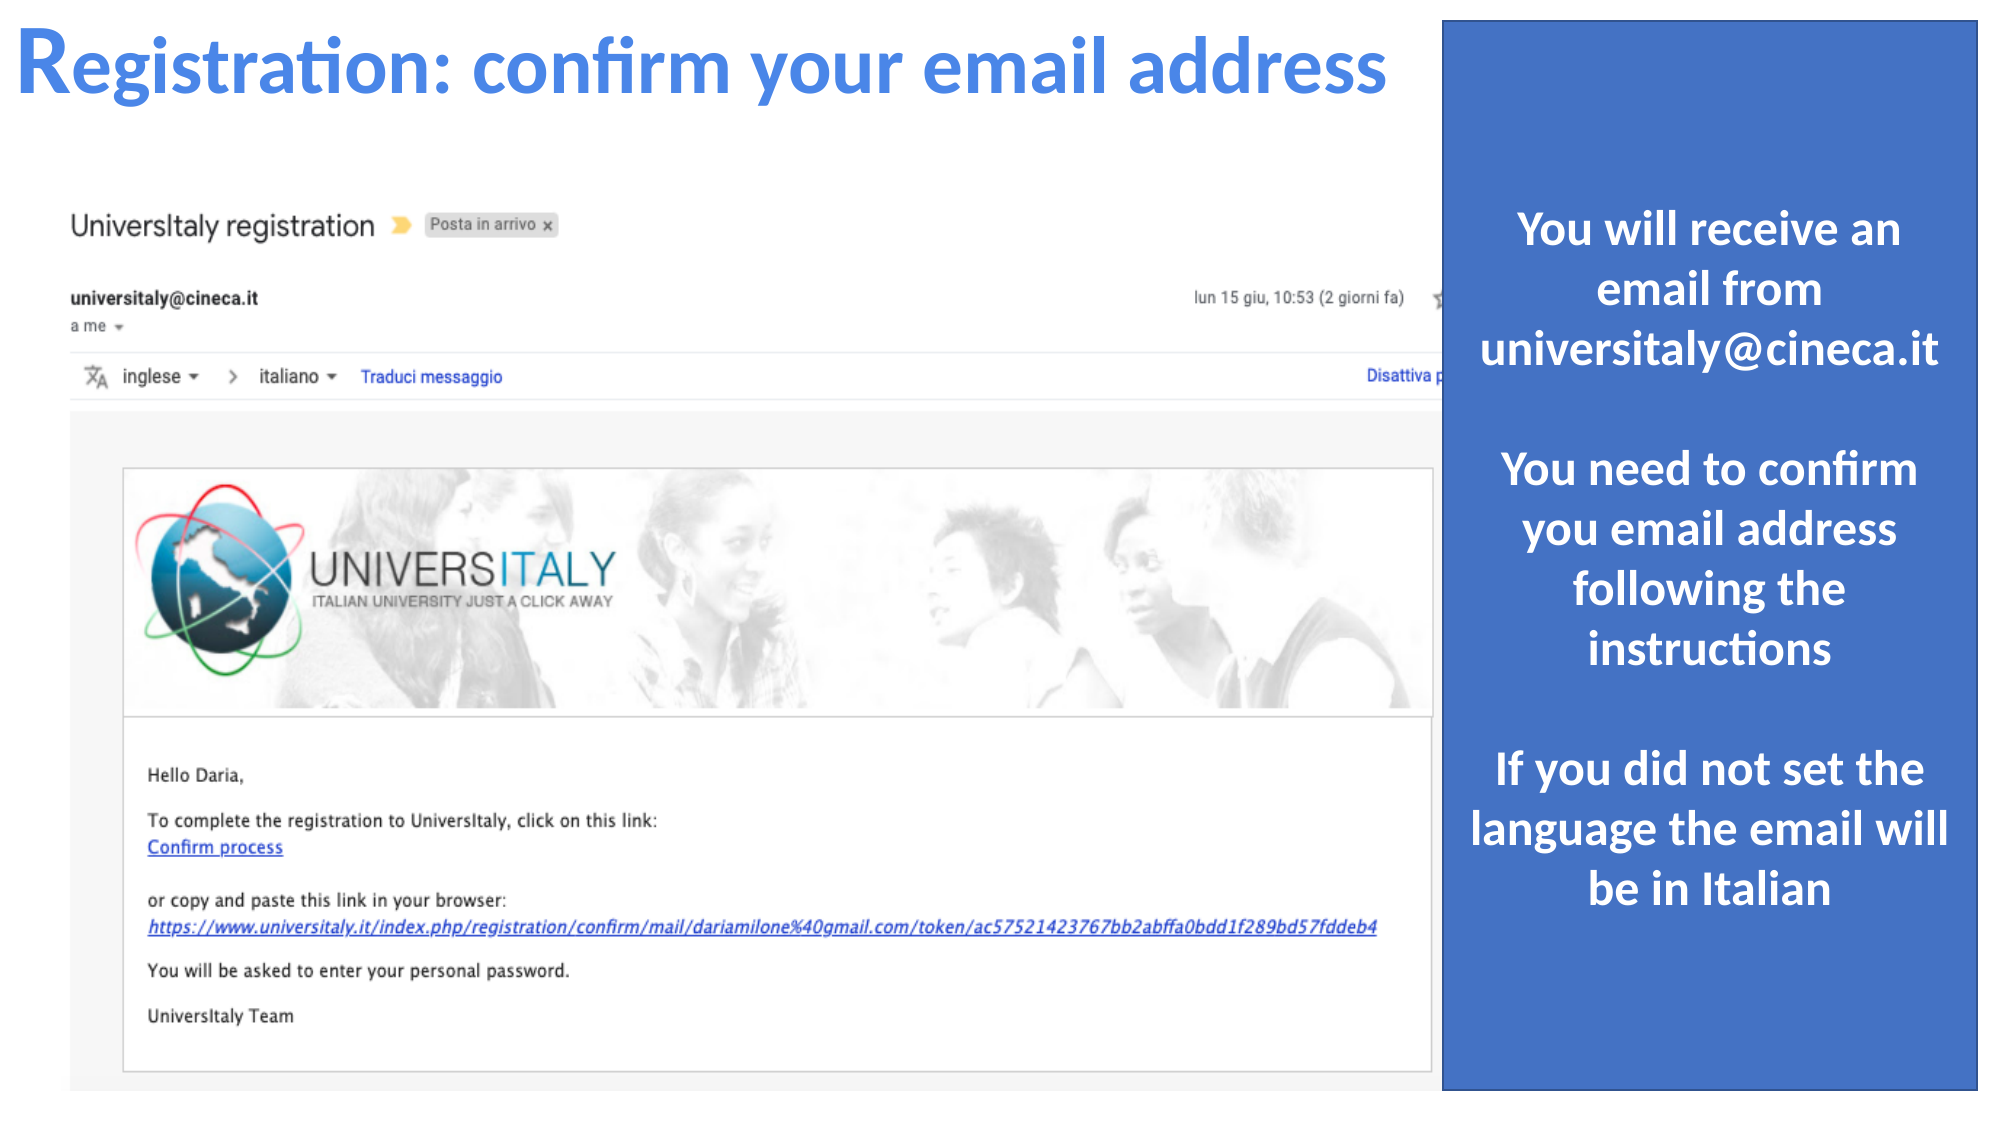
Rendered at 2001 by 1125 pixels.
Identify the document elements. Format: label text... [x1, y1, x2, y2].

text_box You will receive an email from universitaly@cineca.it You need to confirm you email address following the instructions If you did not set the language the email will be in Italian [1442, 21, 1977, 1091]
title Registration: confirm your email address [0, 0, 1413, 136]
picture [61, 201, 1444, 1091]
